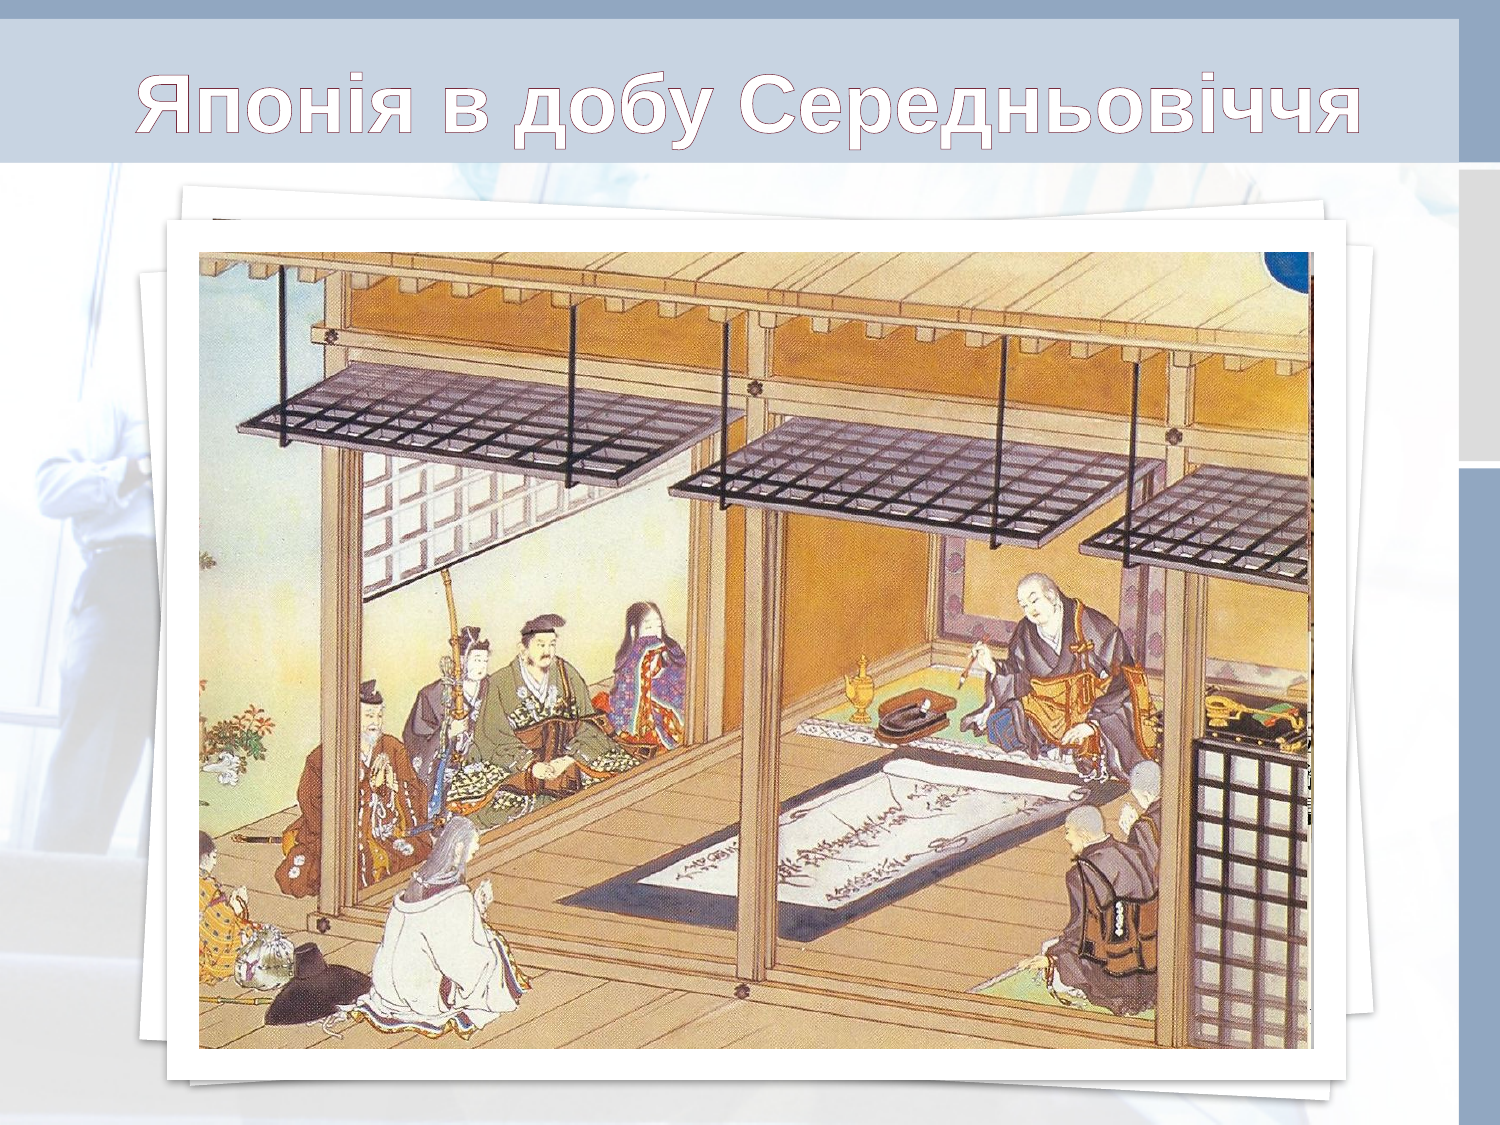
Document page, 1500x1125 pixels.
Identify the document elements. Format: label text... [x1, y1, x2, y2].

title Японія в добу Середньовіччя [75, 34, 1425, 164]
picture [0, 163, 1500, 1125]
